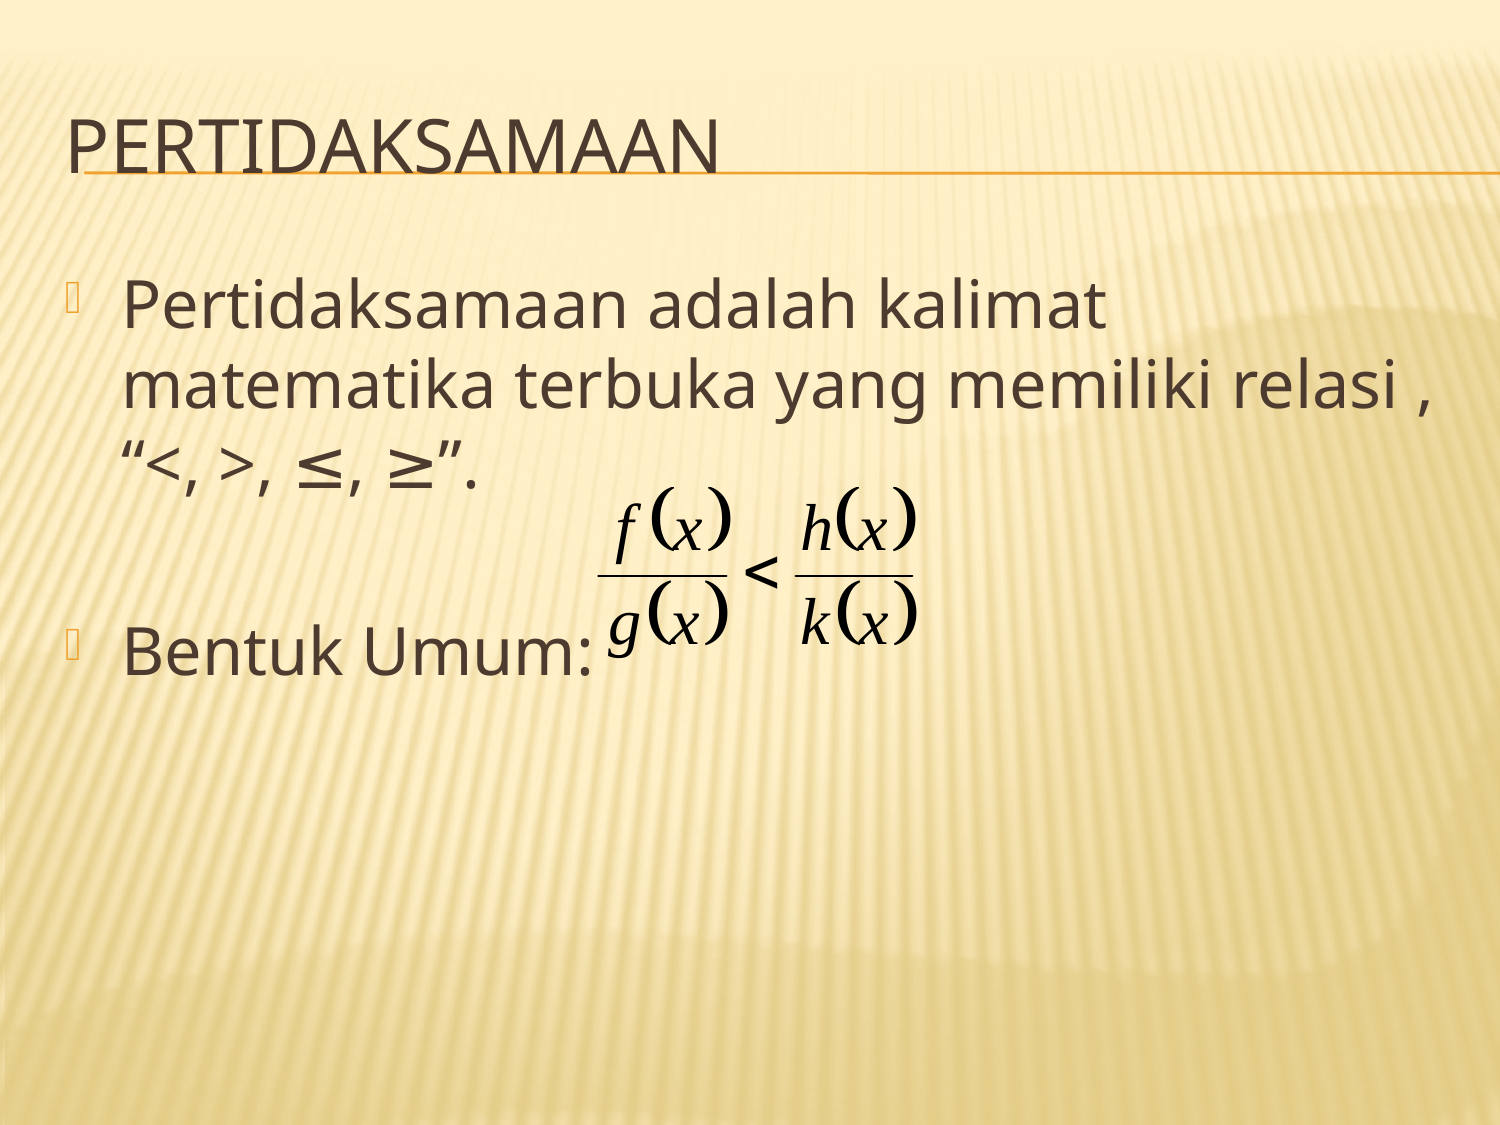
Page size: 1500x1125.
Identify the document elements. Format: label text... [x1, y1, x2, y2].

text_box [587, 487, 926, 671]
list Pertidaksamaan adalah kalimat matematika terbuka yang memiliki relasi , “<, >, ≤, ≥”. Bentuk Umum: [50, 254, 1475, 998]
title pertidaksamaan [50, 75, 1475, 213]
